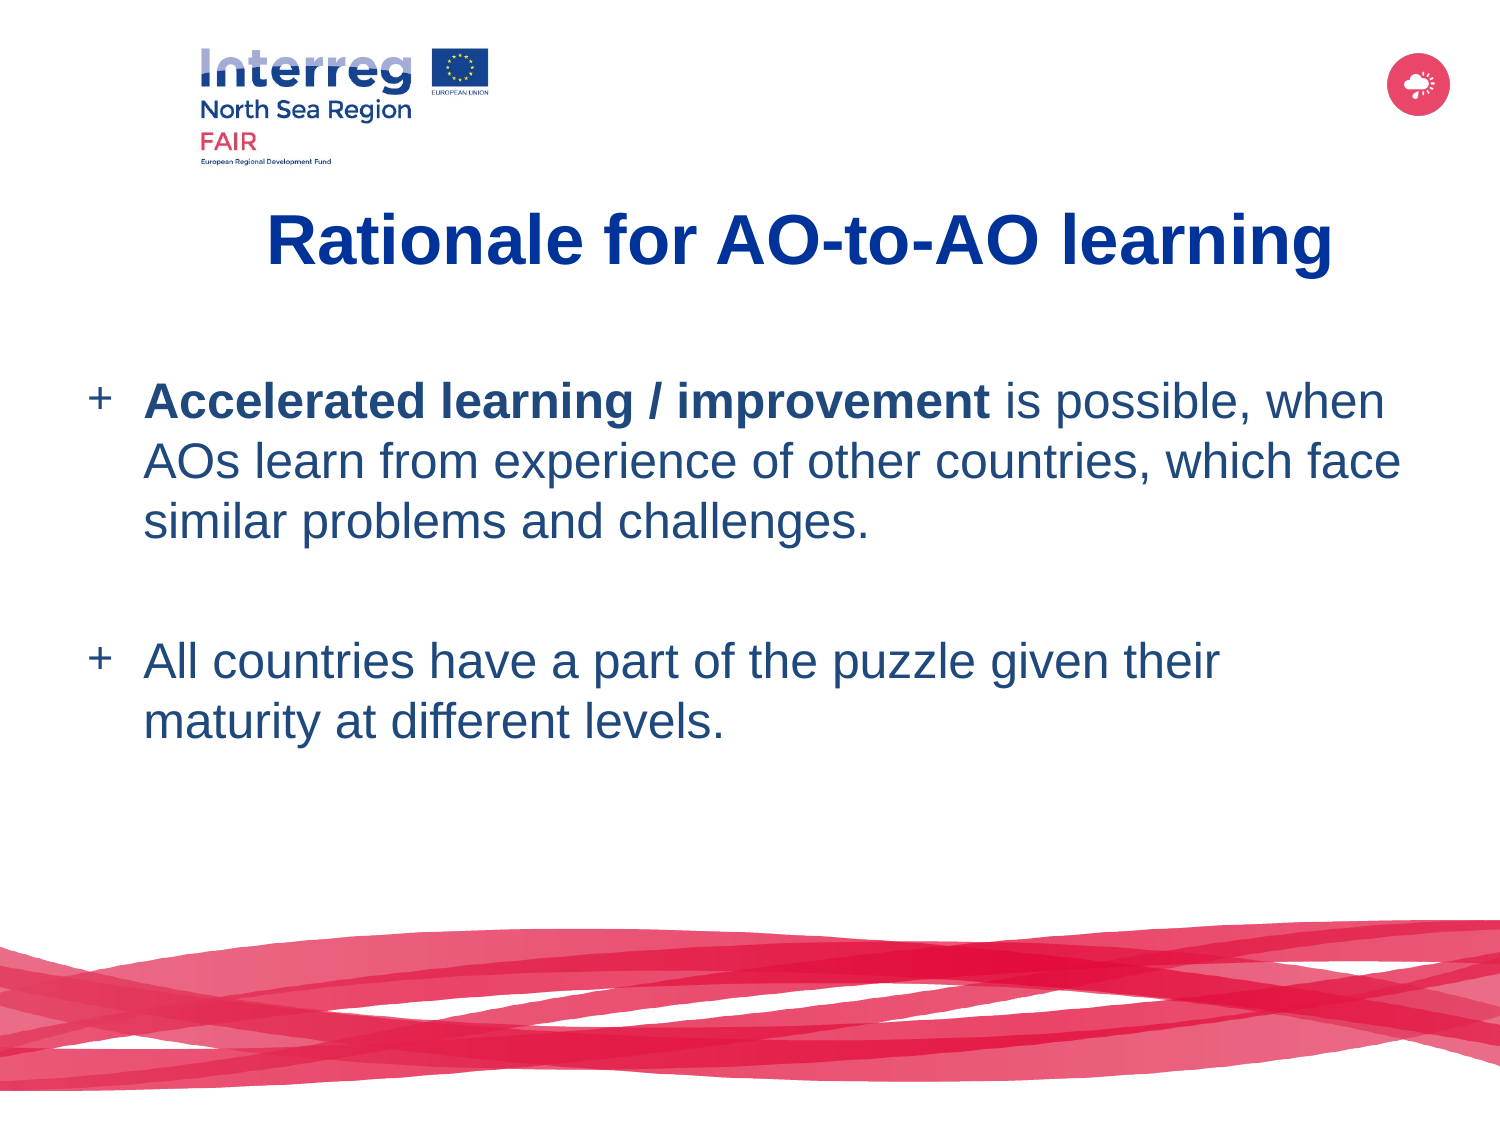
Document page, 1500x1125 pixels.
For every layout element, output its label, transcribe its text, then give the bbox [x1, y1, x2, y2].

title Rationale for AO-to-AO learning [169, 186, 1449, 265]
text_box Accelerated learning / improvement is possible, when AOs learn from experience of other countries, which face similar problems and challenges. All countries have a part of the puzzle given their maturity at different levels. [72, 291, 1424, 796]
picture [0, 848, 1500, 1125]
picture [173, 20, 516, 186]
